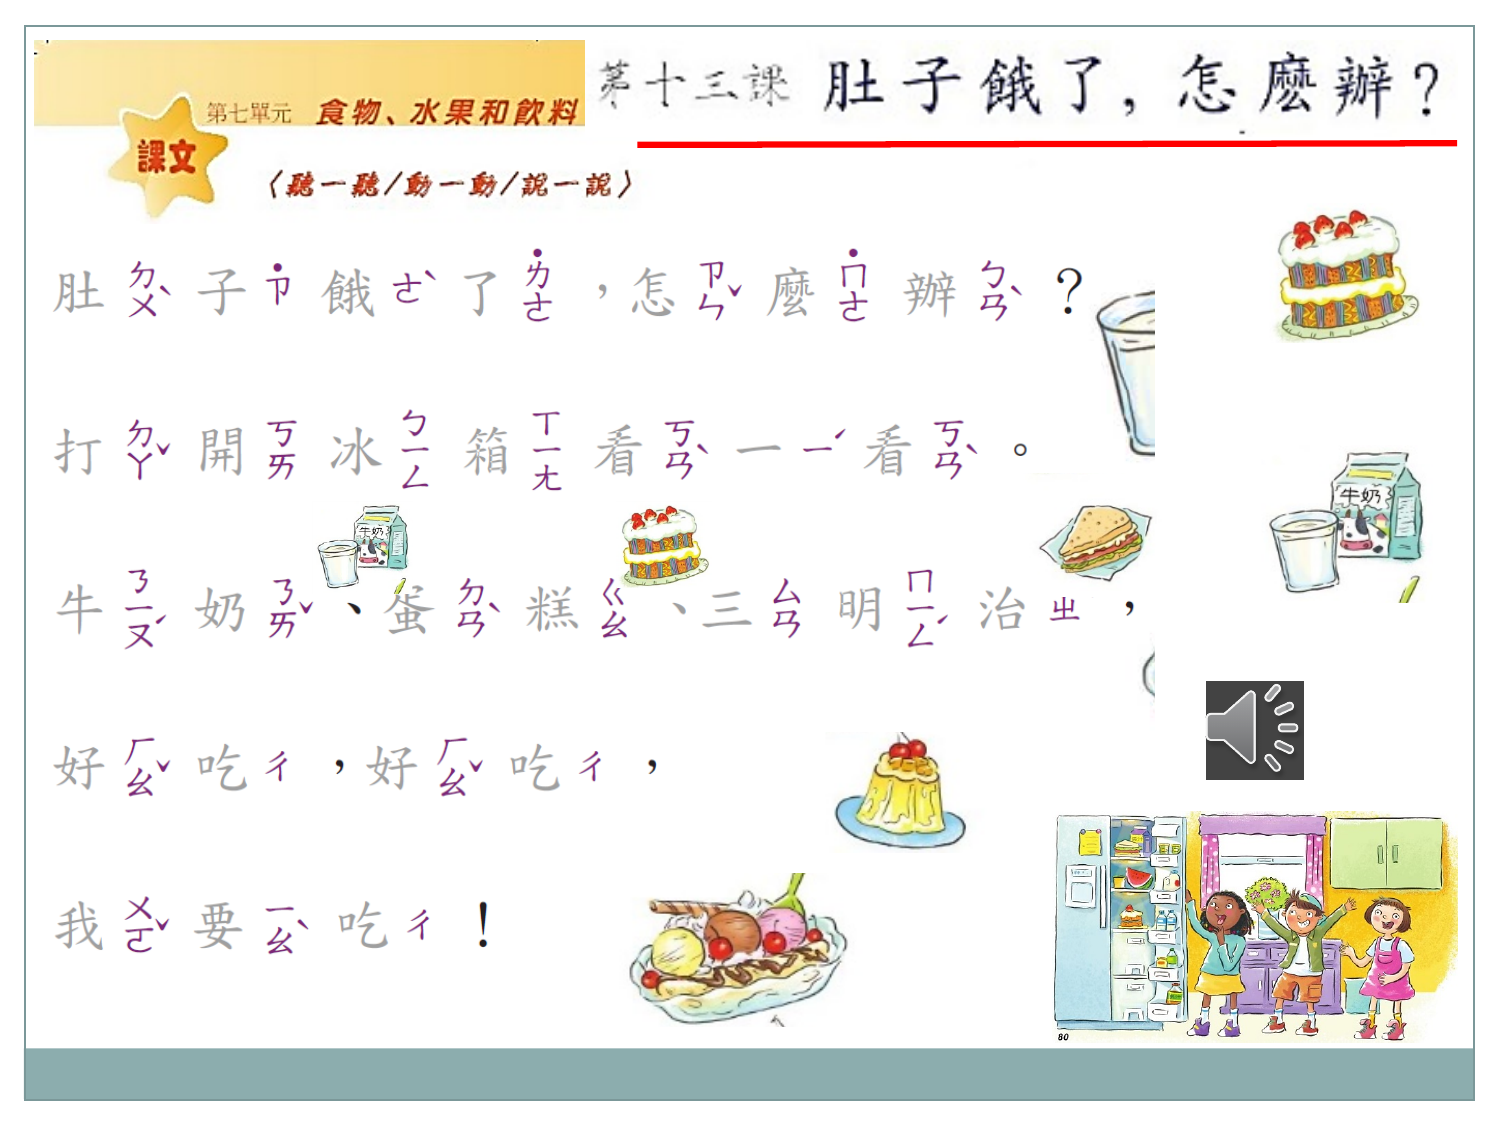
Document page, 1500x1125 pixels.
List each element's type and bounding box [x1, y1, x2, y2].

picture [1204, 680, 1305, 781]
text_box [637, 142, 1458, 146]
picture [44, 226, 1458, 1043]
picture [1269, 203, 1425, 344]
picture [1261, 445, 1433, 603]
picture [34, 40, 1458, 224]
